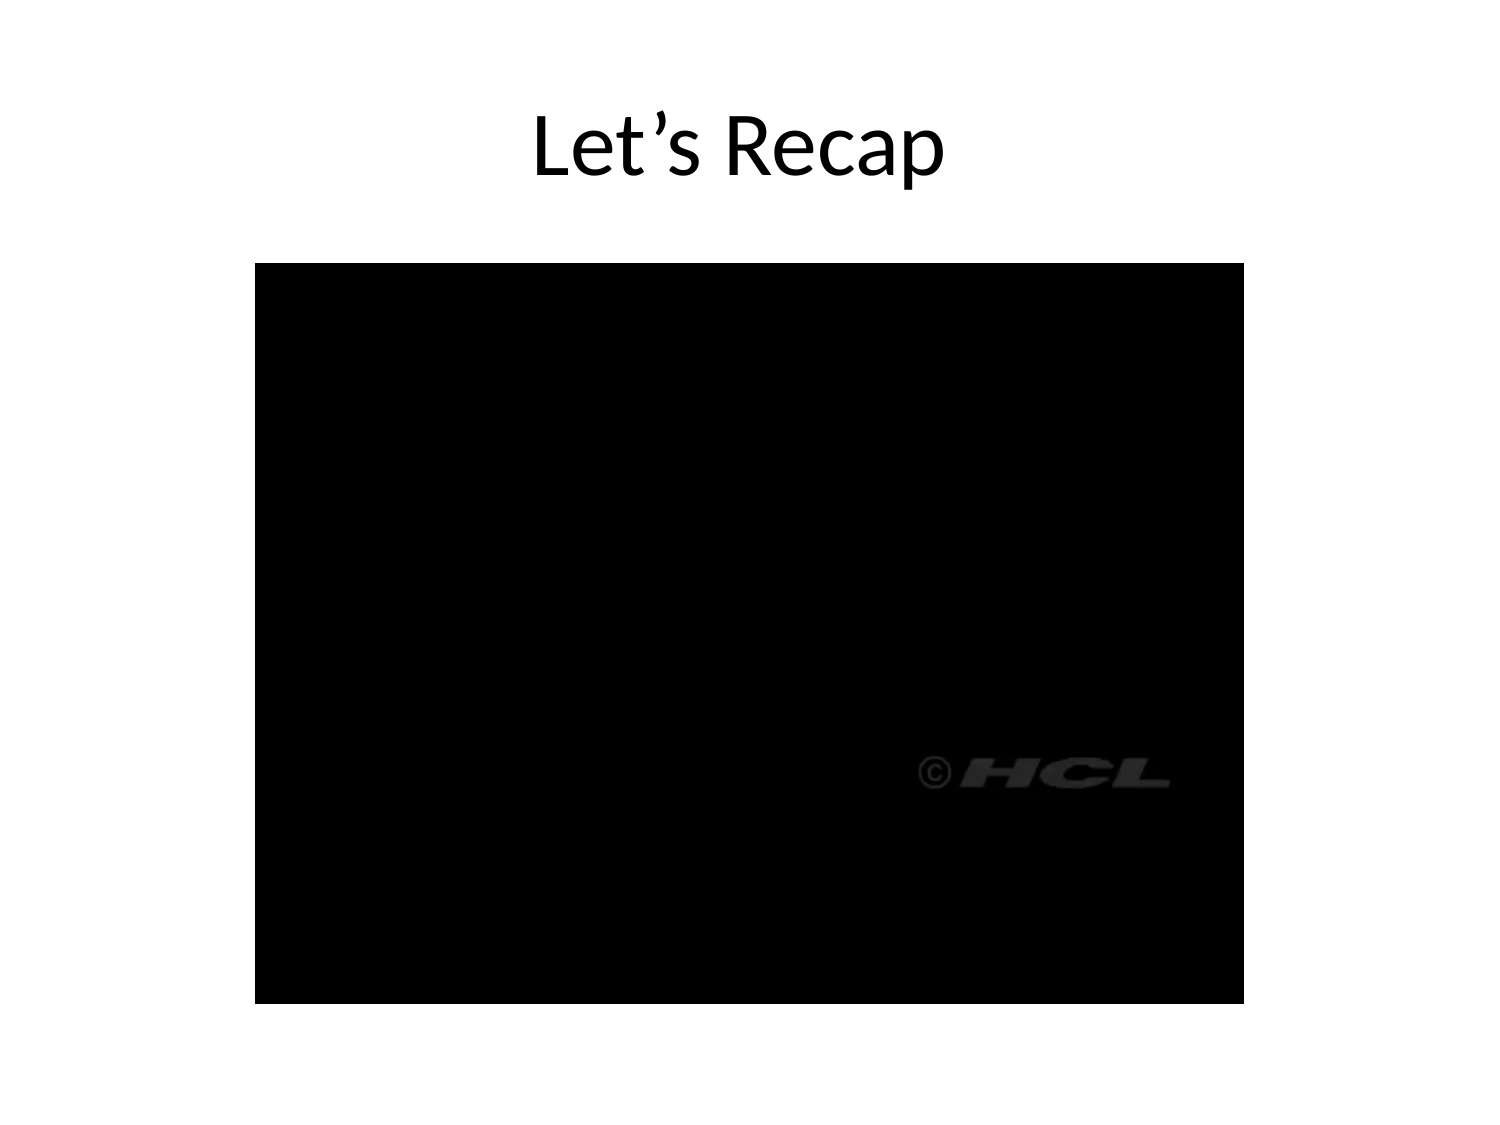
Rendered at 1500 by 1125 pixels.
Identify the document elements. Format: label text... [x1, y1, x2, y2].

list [254, 262, 1245, 1006]
title Let’s Recap [75, 45, 1425, 233]
